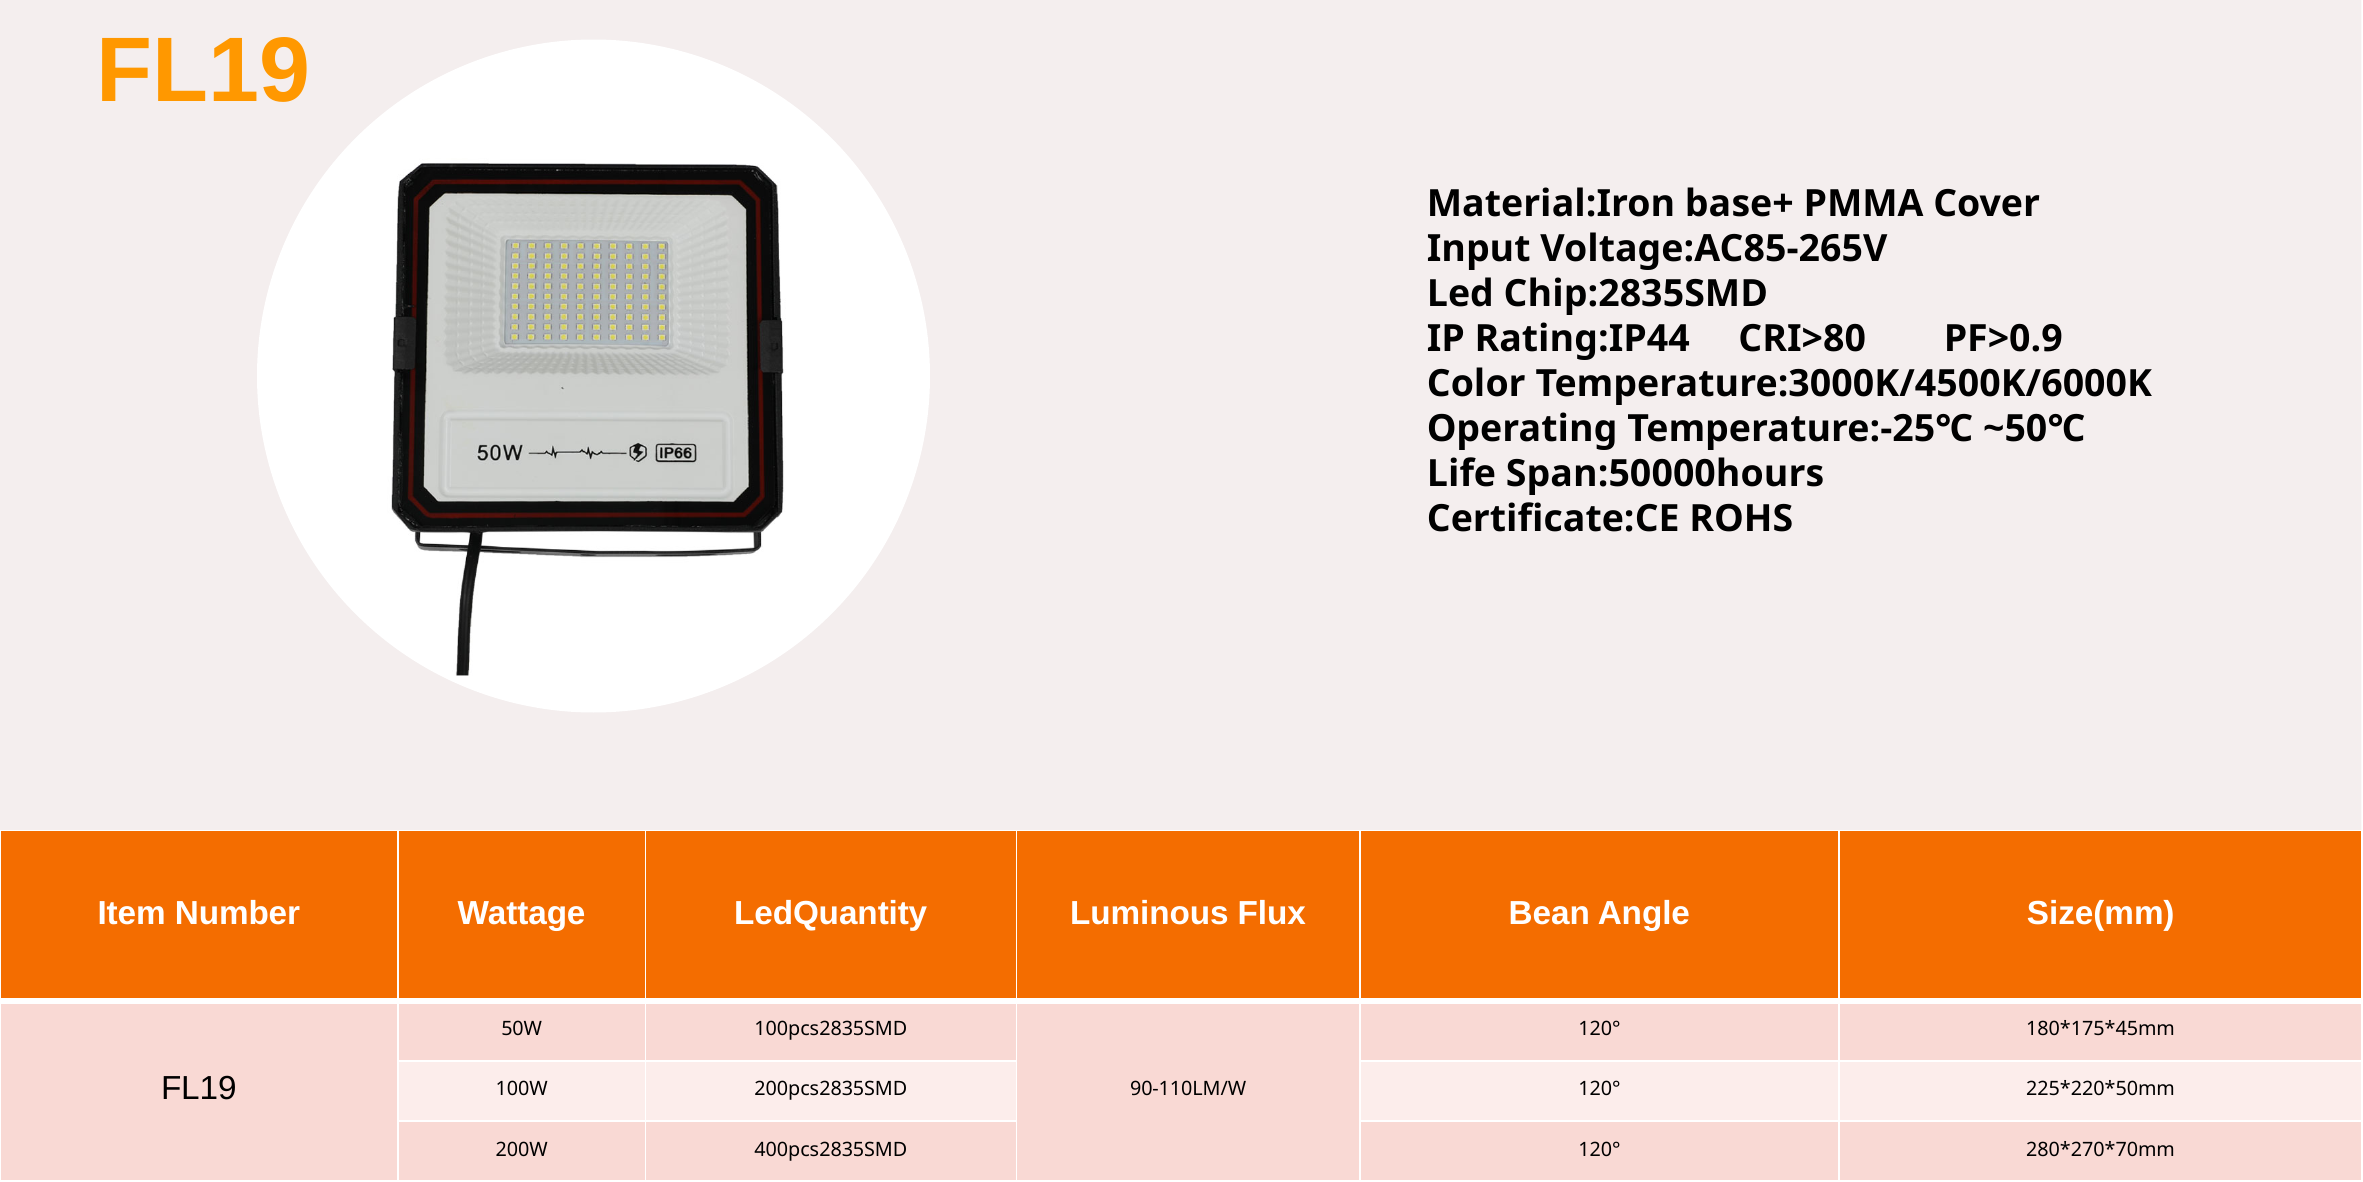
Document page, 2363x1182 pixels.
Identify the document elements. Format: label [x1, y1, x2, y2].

table_cell [399, 1122, 645, 1180]
table_header [646, 831, 1016, 998]
table_header [399, 831, 645, 998]
table_cell [1017, 1004, 1359, 1180]
table_cell [1840, 1062, 2361, 1120]
table_header [1, 831, 397, 998]
table_cell [1840, 1122, 2361, 1180]
table_cell [399, 1062, 645, 1120]
table_cell [1361, 1062, 1838, 1120]
table_cell [646, 1122, 1016, 1180]
table_header [1361, 831, 1838, 998]
table_header [1017, 831, 1359, 998]
table_cell [399, 1004, 645, 1060]
table_cell [1361, 1122, 1838, 1180]
table_header [1840, 831, 2361, 998]
table_cell [646, 1004, 1016, 1060]
table_cell [646, 1062, 1016, 1120]
table_cell [1, 1004, 397, 1180]
table_cell [1361, 1004, 1838, 1060]
text_box [0, 0, 2362, 830]
table_cell [1840, 1004, 2361, 1060]
